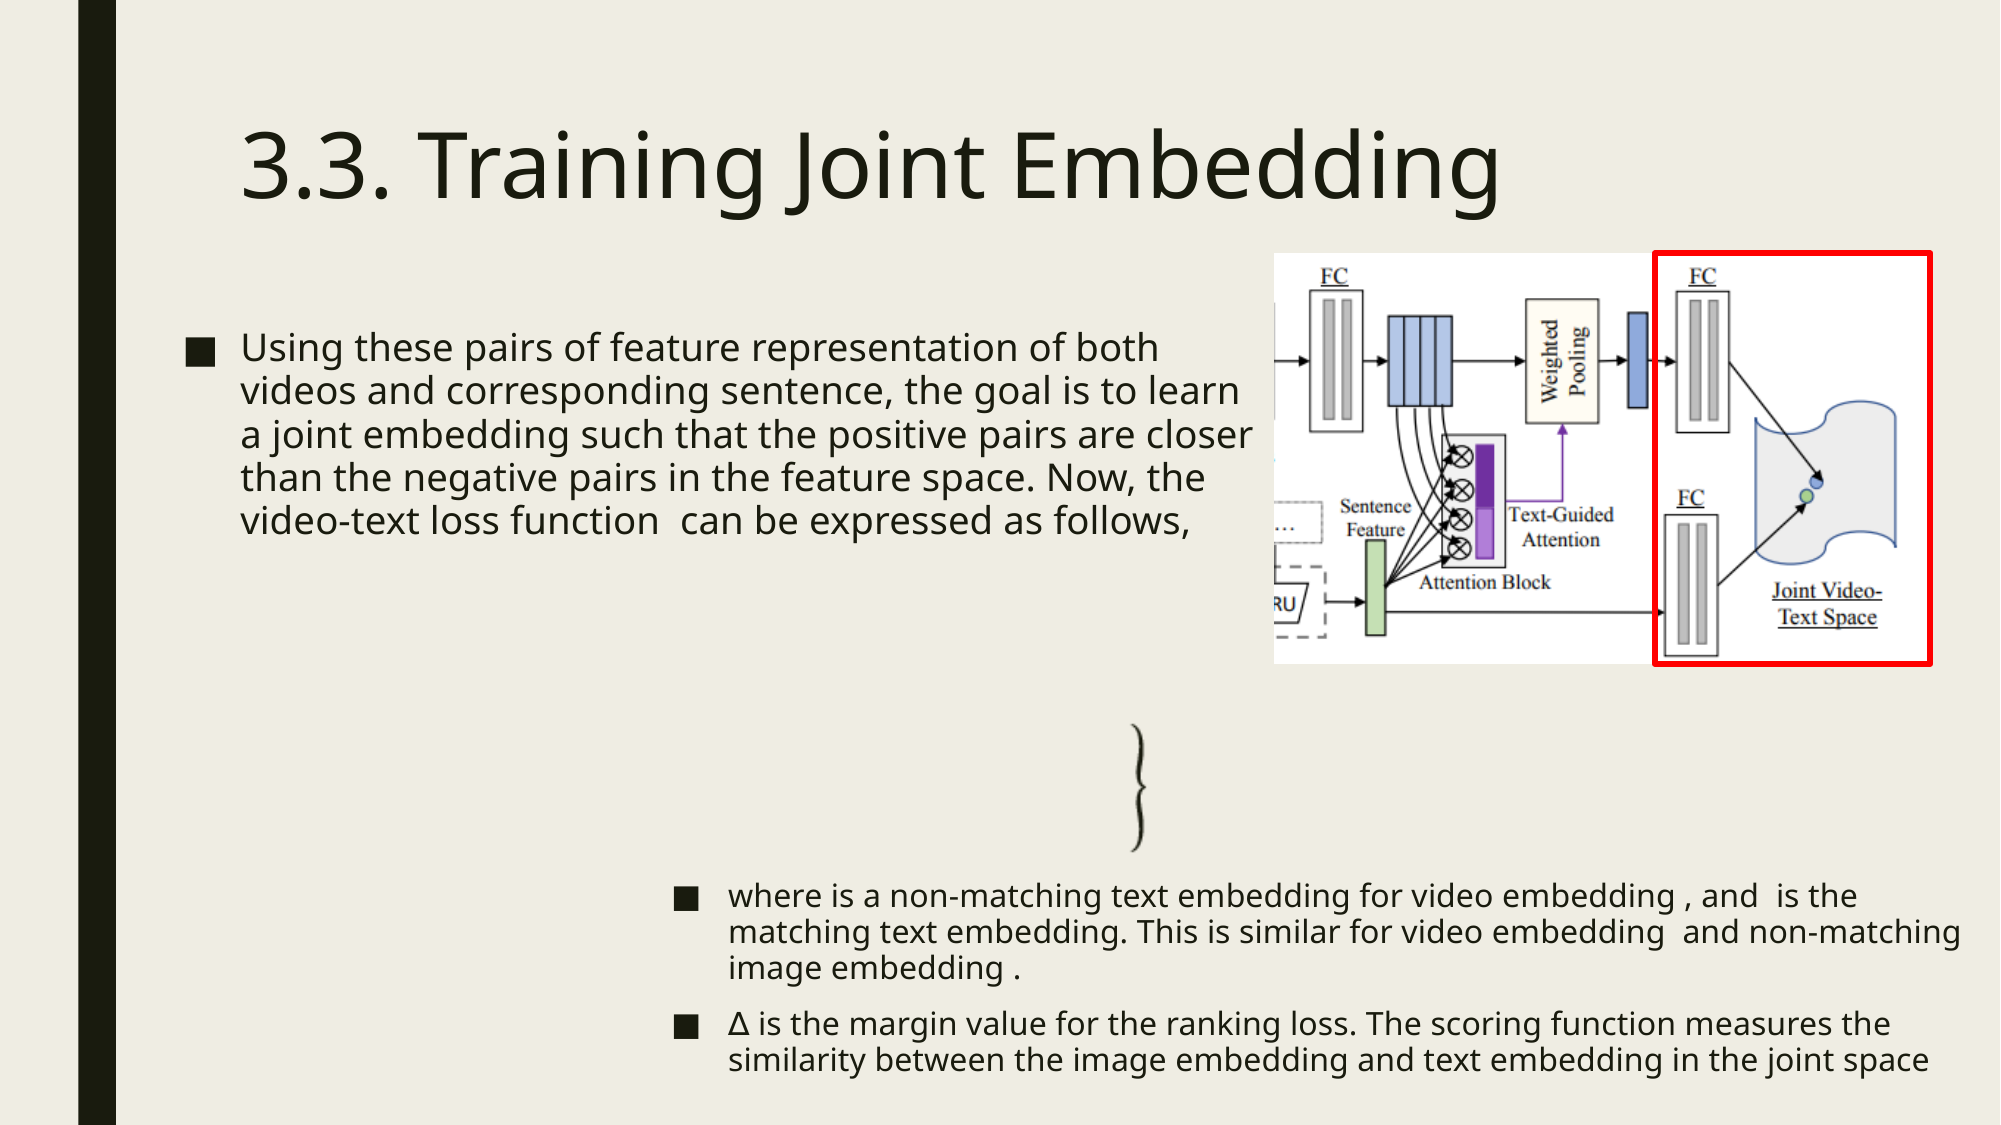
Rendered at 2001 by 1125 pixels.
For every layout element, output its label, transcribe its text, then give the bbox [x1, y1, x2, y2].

picture [1127, 707, 1169, 868]
picture [1274, 253, 1931, 664]
title 3.3. Training Joint Embedding [225, 112, 1800, 357]
